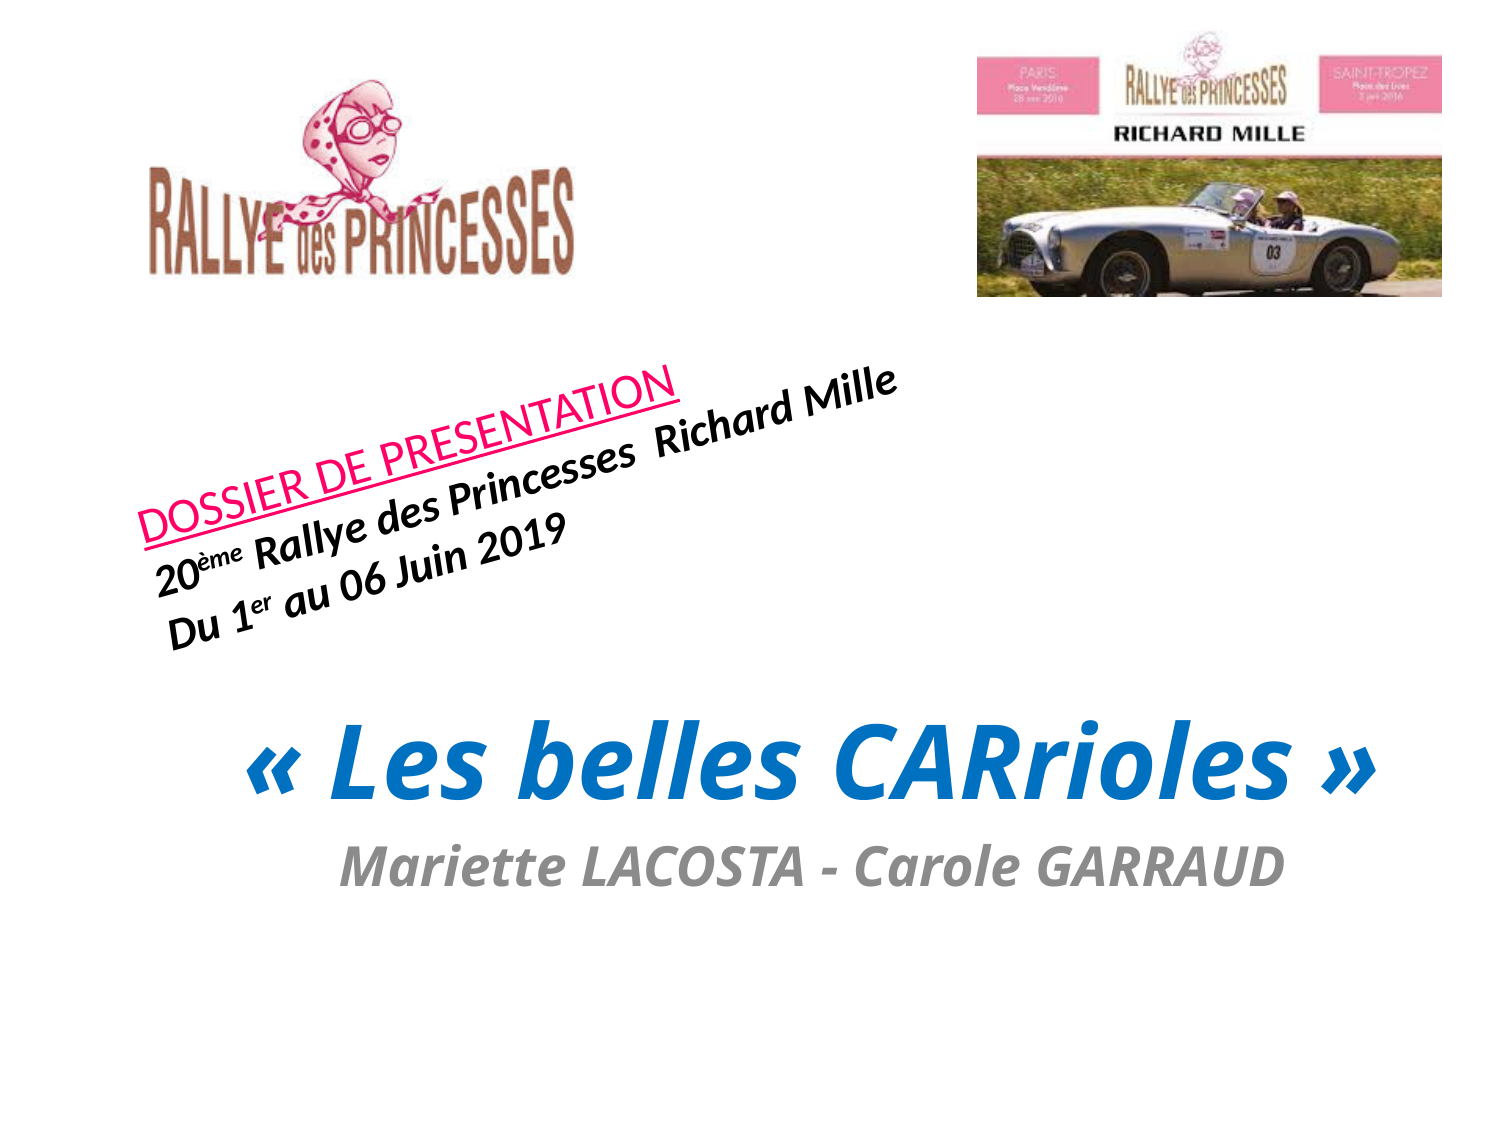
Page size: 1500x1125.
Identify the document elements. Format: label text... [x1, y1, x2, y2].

subtitle « Les belles CARrioles » Mariette LACOSTA - Carole GARRAUD [225, 688, 1400, 976]
picture [111, 40, 599, 295]
picture [976, 30, 1442, 297]
title DOSSIER DE PRESENTATION 20ème Rallye des Princesses Richard Mille Du 1er au 06 Juin 2019 [110, 242, 1362, 682]
